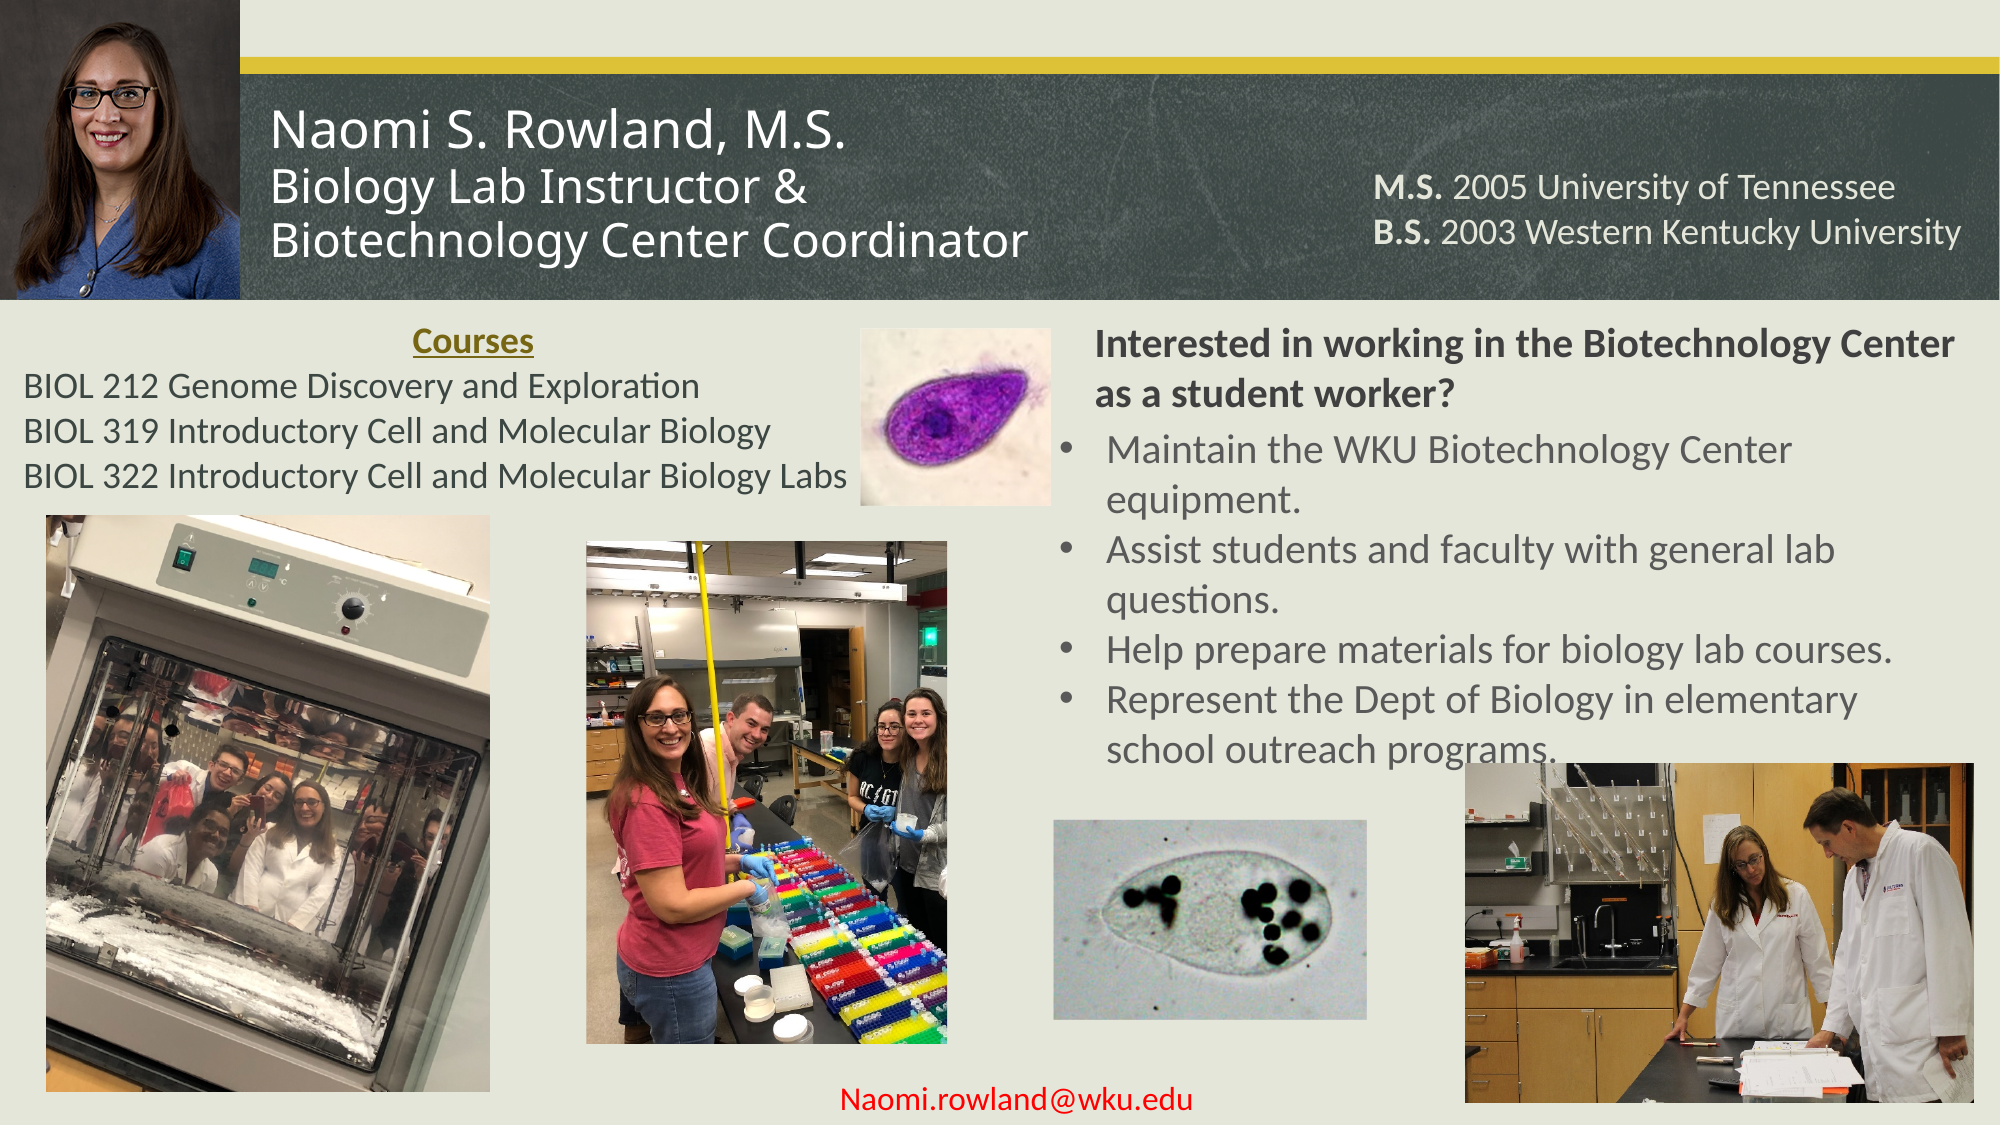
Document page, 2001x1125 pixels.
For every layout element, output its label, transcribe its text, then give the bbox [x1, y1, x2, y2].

title Naomi S. Rowland, M.S. Biology Lab Instructor & Biotechnology Center Coordinator [254, 91, 1080, 324]
text_box M.S. 2005 University of Tennessee B.S. 2003 Western Kentucky University [1358, 154, 2000, 259]
picture [46, 515, 490, 1092]
picture [1054, 763, 1367, 1076]
picture [0, 0, 2000, 300]
text_box Maintain the WKU Biotechnology Center equipment. Assist students and faculty with general lab questions. Help prepare materials for biology lab courses. Represent the Dept of Biology in elementary school outreach programs. [1044, 414, 1956, 830]
text_box Interested in working in the Biotechnology Center as a student worker? [1079, 308, 1992, 424]
picture [861, 322, 1050, 512]
picture [586, 541, 948, 1044]
picture [1465, 763, 1974, 1103]
text_box Naomi.rowland@wku.edu [825, 1069, 1230, 1125]
text_box Courses BIOL 212 Genome Discovery and Exploration BIOL 319 Introductory Cell and Molecular Biology BIOL 322 Introductory Cell and Molecular Biology Labs [8, 308, 921, 504]
